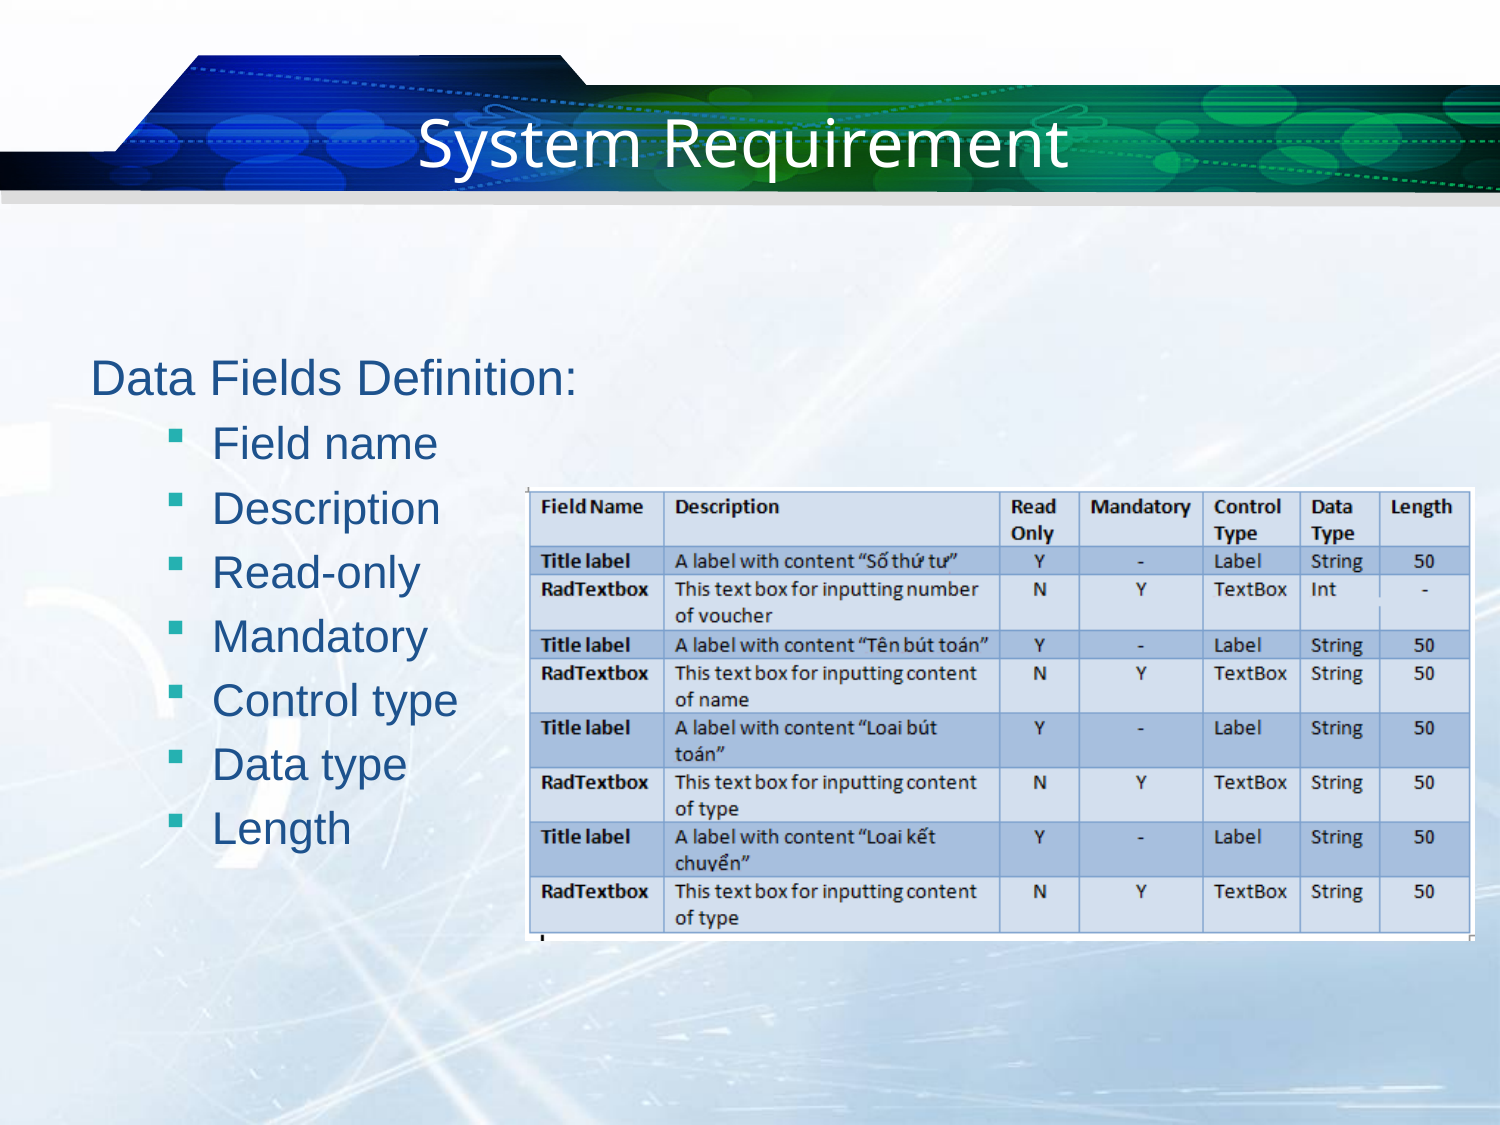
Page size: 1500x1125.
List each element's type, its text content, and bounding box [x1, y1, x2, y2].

title System Requirement [99, 95, 1388, 188]
picture [0, 0, 1500, 1125]
list Data Fields Definition: Field name Description Read-only Mandatory Control type Data type Length [75, 337, 638, 900]
